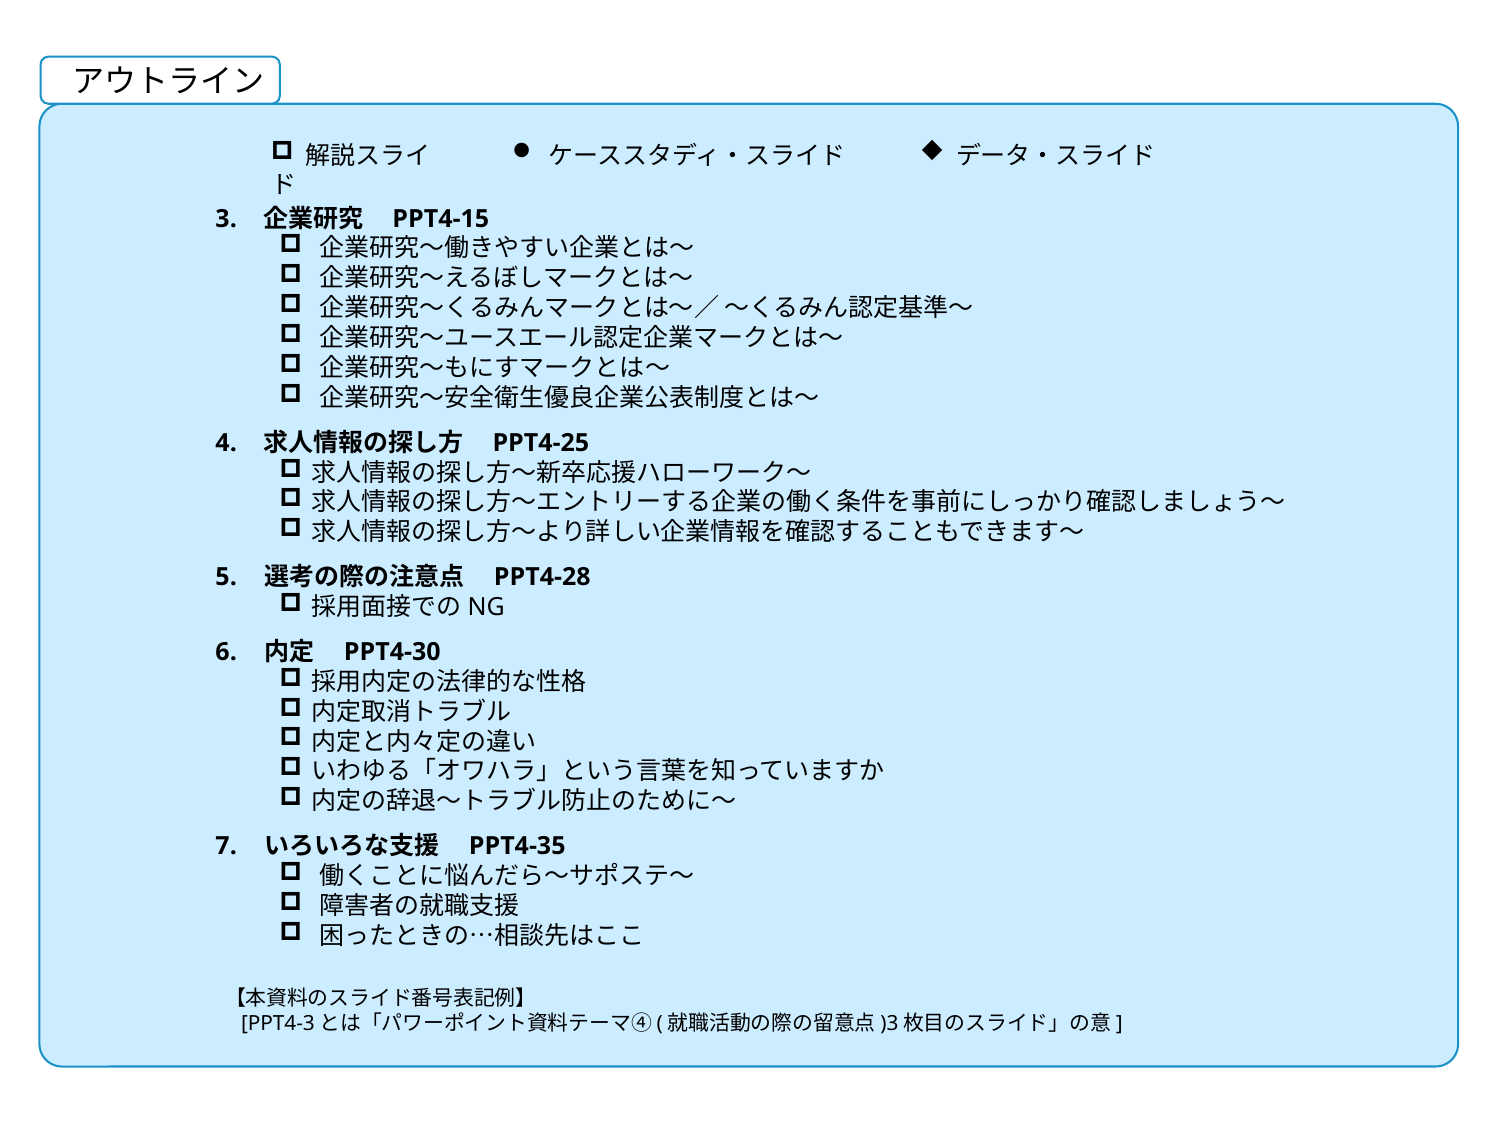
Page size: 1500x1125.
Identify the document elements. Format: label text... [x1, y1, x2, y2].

text_box 解説スライド [256, 131, 467, 179]
text_box ケーススタディ・スライド [497, 131, 905, 179]
text_box [39, 55, 57, 105]
text_box データ・スライド [905, 131, 1221, 177]
text_box [38, 102, 1460, 1068]
text_box 【本資料のスライド番号表記例】 [PPT4-3とは「パワーポイント資料テーマ④(就職活動の際の留意点)3枚目のスライド」の意] [200, 977, 1384, 1043]
text_box 企業研究 PPT4-15 企業研究～働きやすい企業とは～ 企業研究～えるぼしマークとは～ 企業研究～くるみんマークとは～／ ～くるみん認定基準～ 企業研究～ユースエール認定企業マークとは～ 企業研究〜もにすマークとは〜 企業研究～安全衛生優良企業公表制度とは～ 求人情報の探し方 PPT4-25 求人情報の探し方～新卒応援ハローワーク～ 求人情報の探し方～エントリーする企業の働く条件を事前にしっかり確認しましょう～ 求人情報の探し方～より詳しい企業情報を確認することもできます～ 選考の際の注意点 PPT4-28 採用面接でのNG 内定 PPT4-30 採用内定の法律的な性格 内定取消トラブル 内定と内々定の違い いわゆる「オワハラ」という言葉を知っていますか 内定の辞退～トラブル防止のために～ いろいろな支援 PPT4-35 働くことに悩んだら～サポステ～ 障害者の就職支援 困ったときの…相談先はここ [200, 179, 1350, 957]
text_box アウトライン [57, 52, 292, 106]
